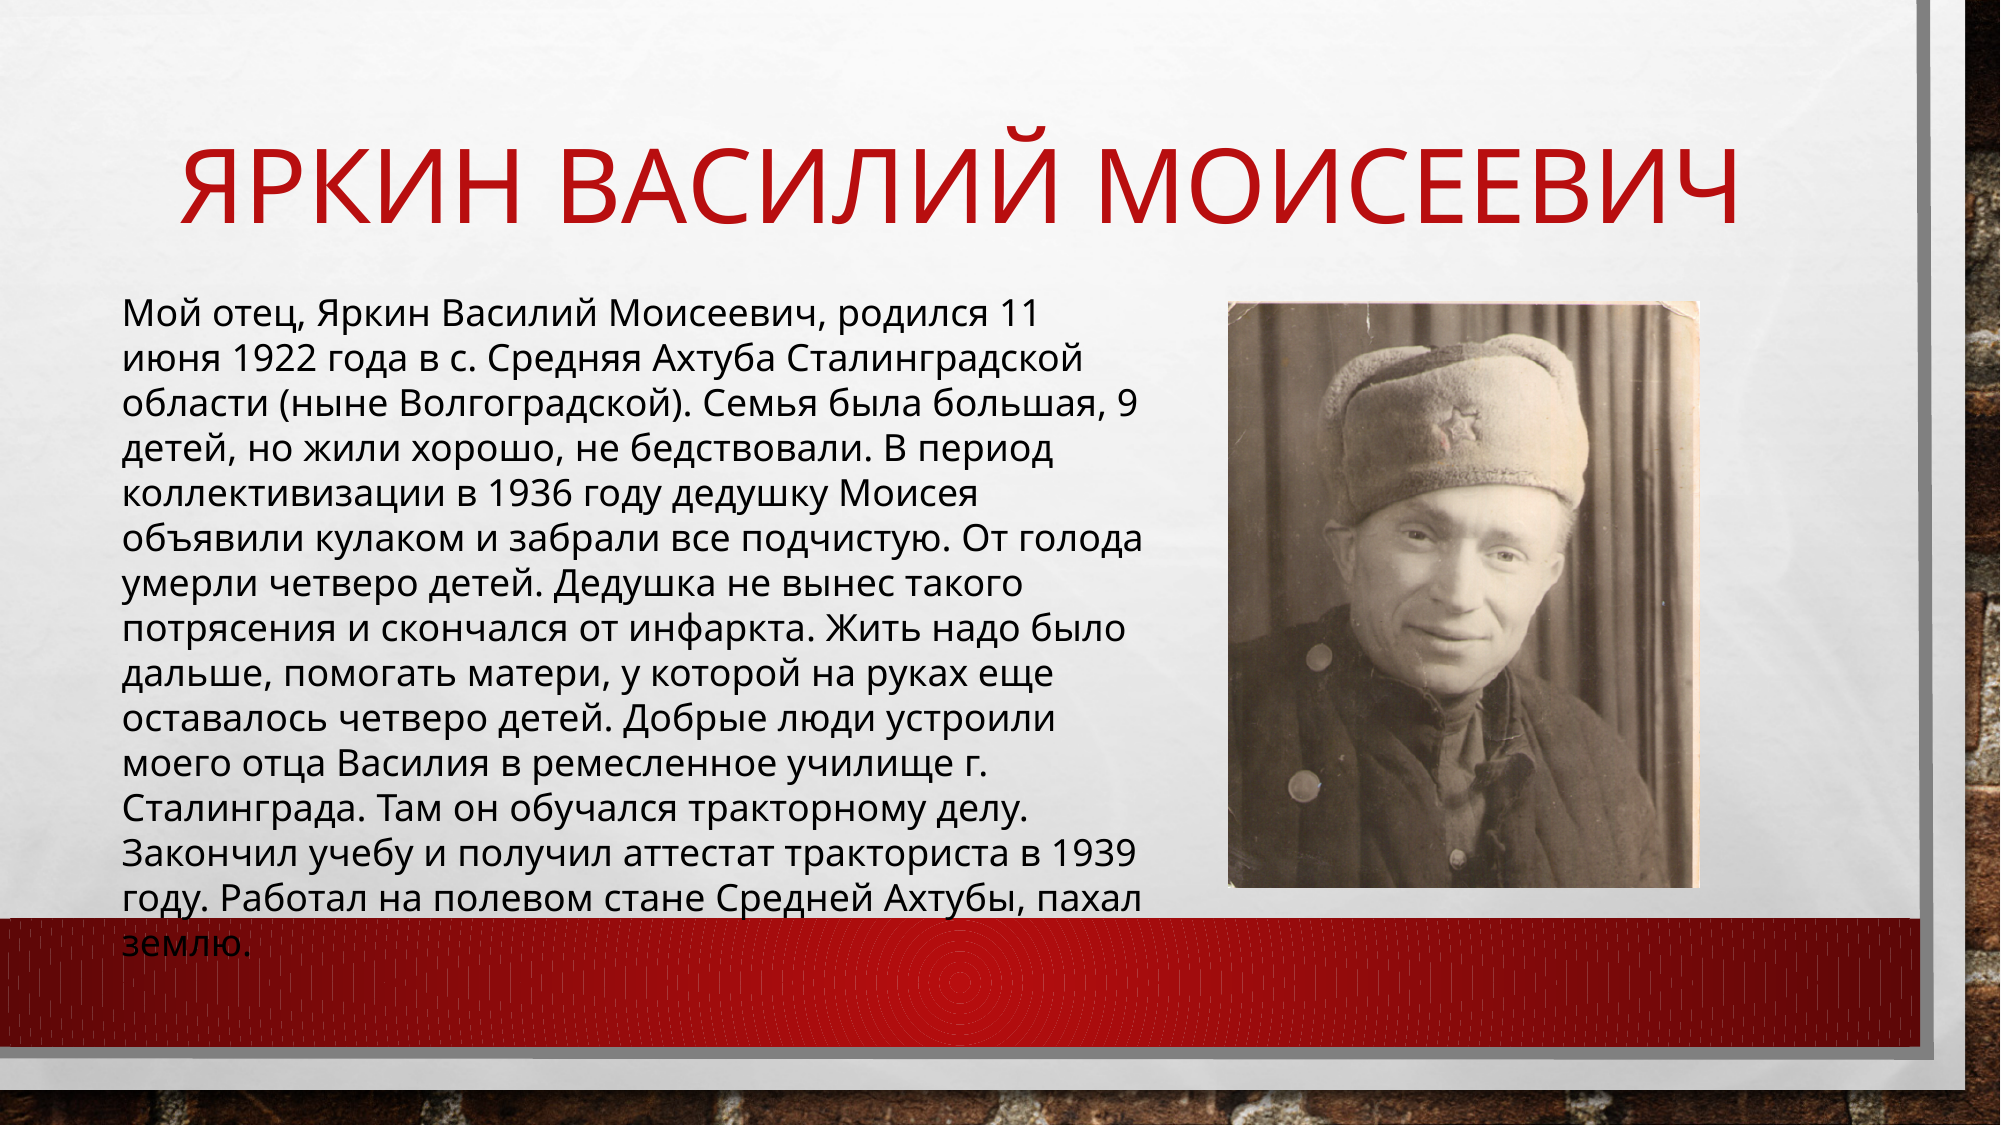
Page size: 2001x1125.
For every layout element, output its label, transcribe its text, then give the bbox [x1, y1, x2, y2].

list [1228, 301, 1700, 888]
title Яркин Василий Моисеевич [106, 78, 1818, 302]
text_box Мой отец, Яркин Василий Моисеевич, родился 11 июня 1922 года в с. Средняя Ахтуба Сталинградской области (ныне Волгоградской). Семья была большая, 9 детей, но жили хорошо, не бедствовали. В период коллективизации в 1936 году дедушку Моисея объявили кулаком и забрали все подчистую. От голода умерли четверо детей. Дедушка не вынес такого потрясения и скончался от инфаркта. Жить надо было дальше, помогать матери, у которой на руках еще оставалось четверо детей. Добрые люди устроили моего отца Василия в ремесленное училище г. Сталинграда. Там он обучался тракторному делу. Закончил учебу и получил аттестат тракториста в 1939 году. Работал на полевом стане Средней Ахтубы, пахал землю. [106, 281, 1162, 972]
picture [0, 0, 2000, 1125]
